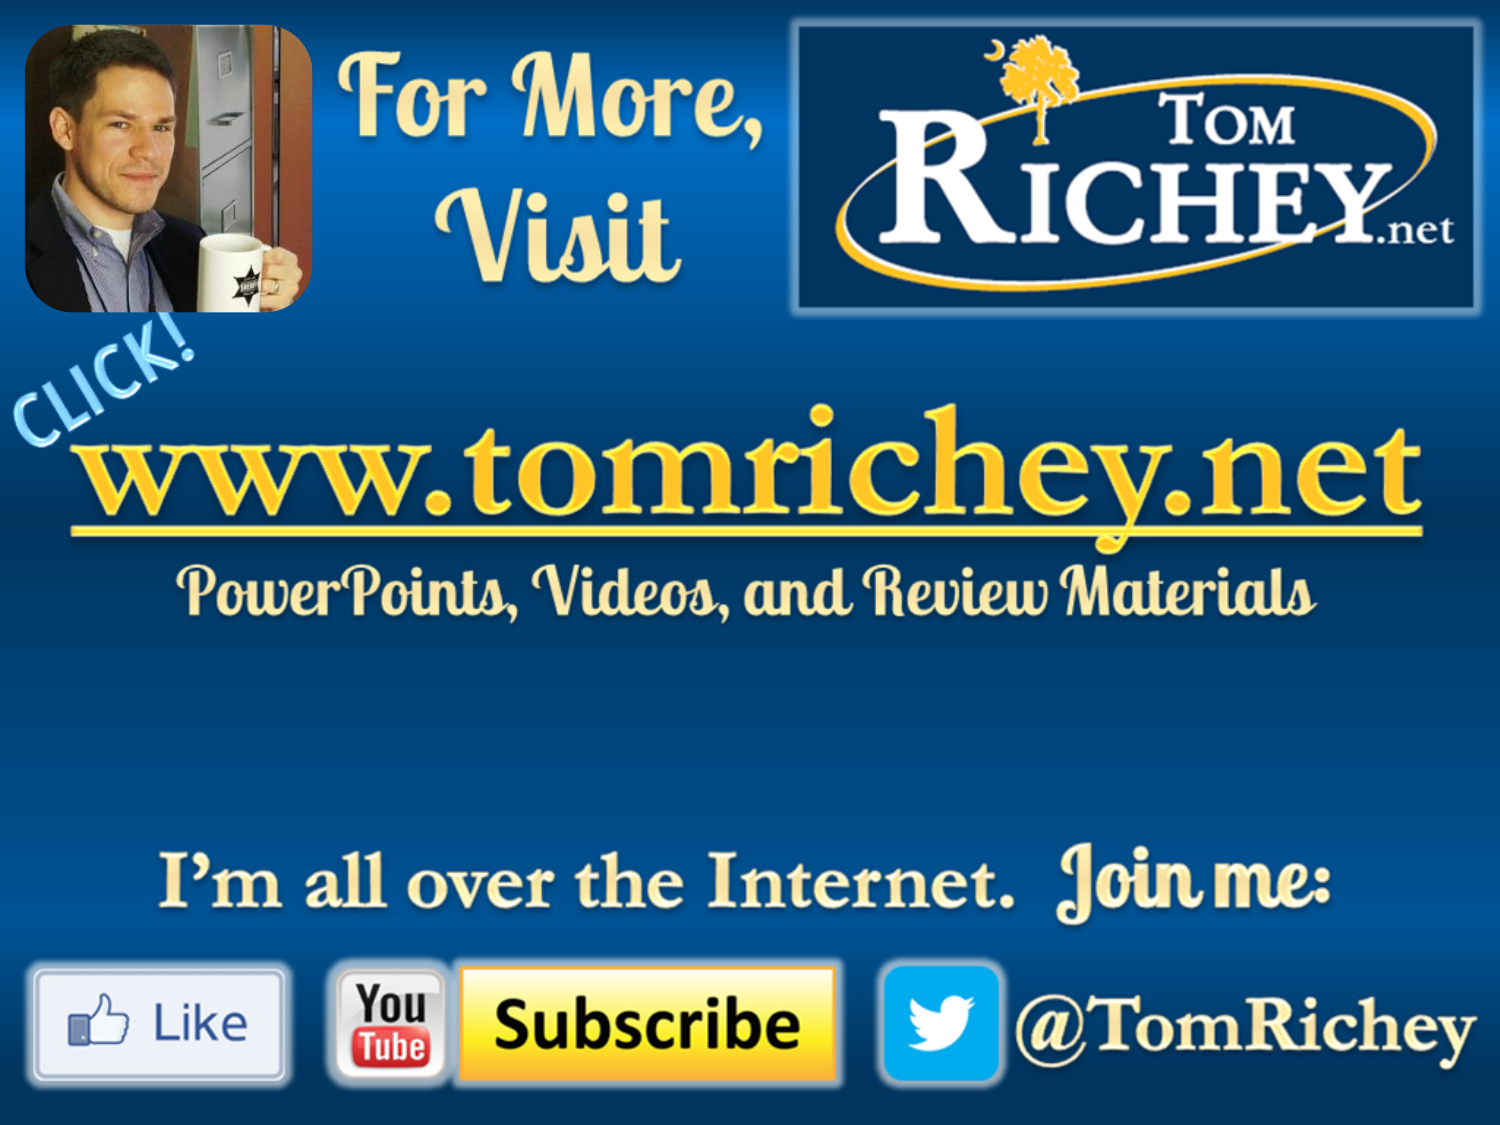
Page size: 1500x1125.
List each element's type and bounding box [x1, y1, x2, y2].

list [0, 0, 1500, 1125]
picture [24, 24, 313, 313]
